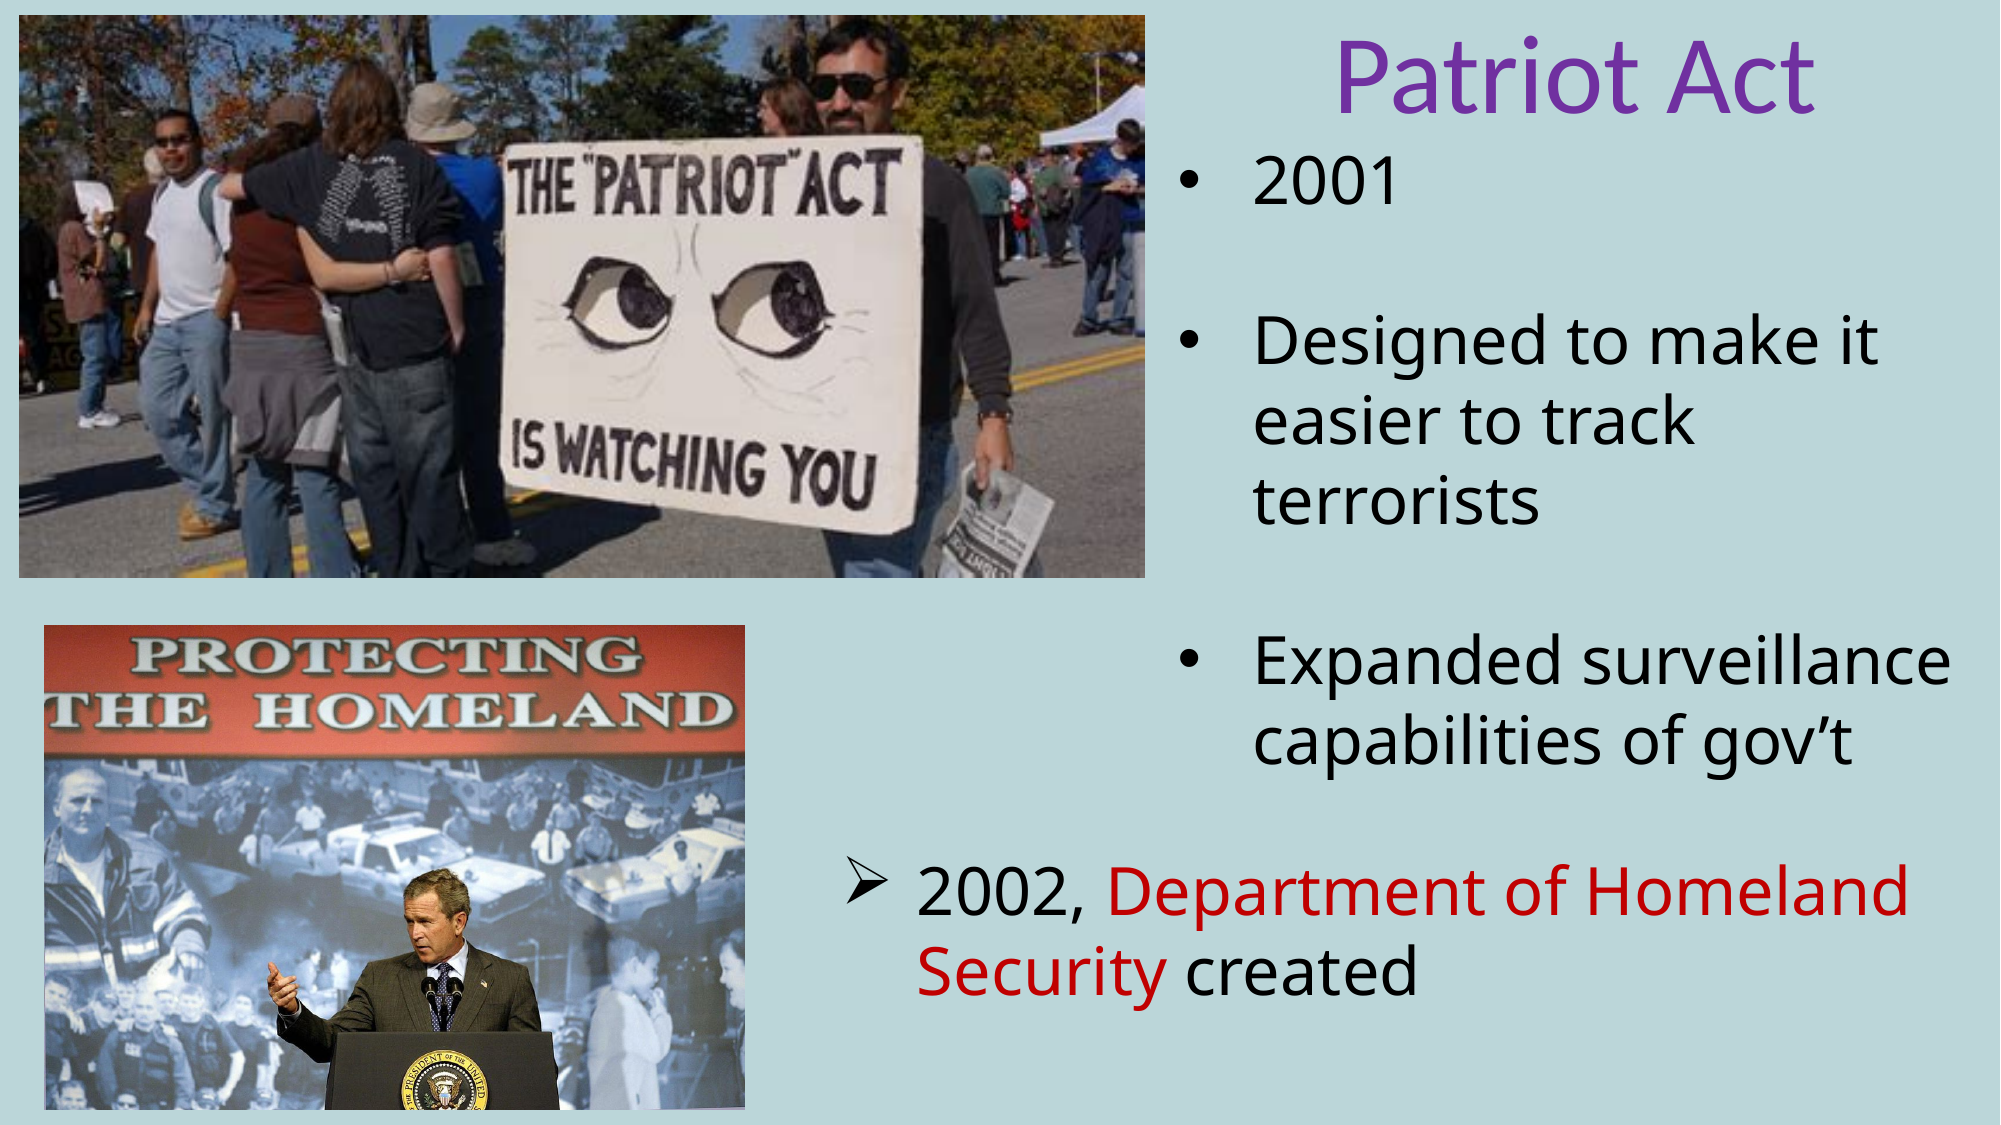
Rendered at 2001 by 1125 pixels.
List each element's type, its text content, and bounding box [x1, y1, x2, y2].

title Patriot Act [1174, 3, 1977, 130]
text_box 2001 Designed to make it easier to track terrorists Expanded surveillance capabilities of gov’t [1162, 130, 1989, 830]
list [19, 15, 1145, 578]
text_box 2002, Department of Homeland Security created [827, 841, 1953, 1061]
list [44, 625, 745, 1110]
